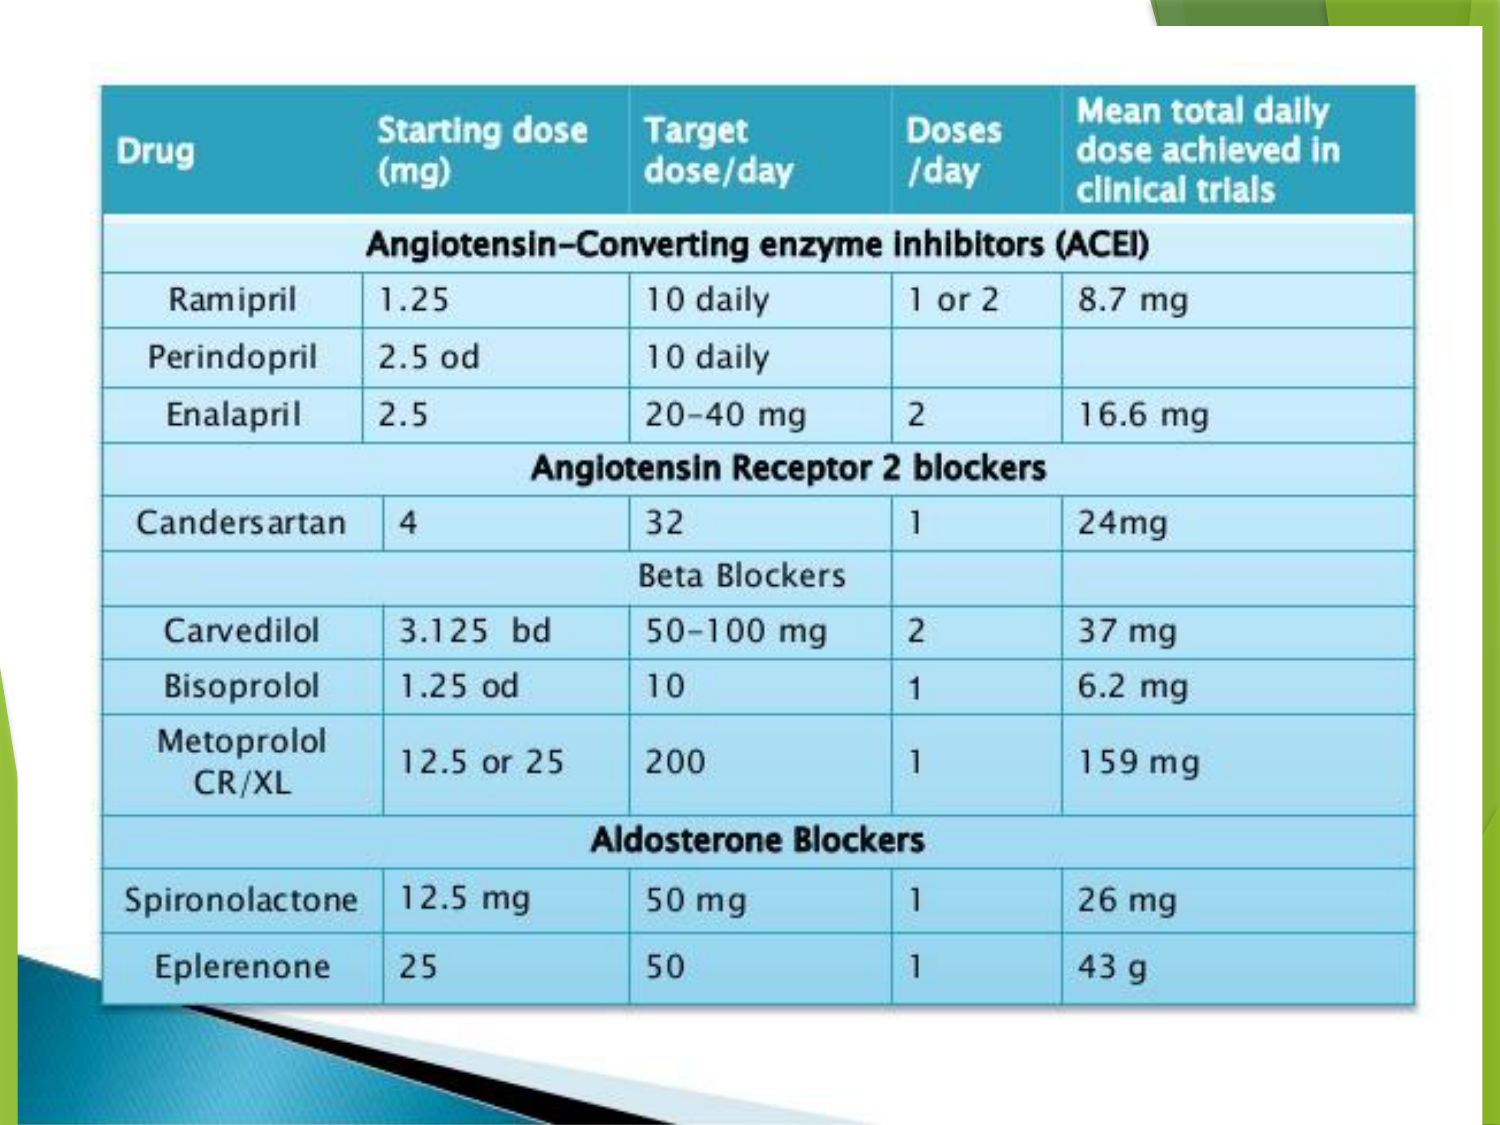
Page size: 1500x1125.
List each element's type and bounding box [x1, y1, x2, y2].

list [17, 25, 1483, 1125]
